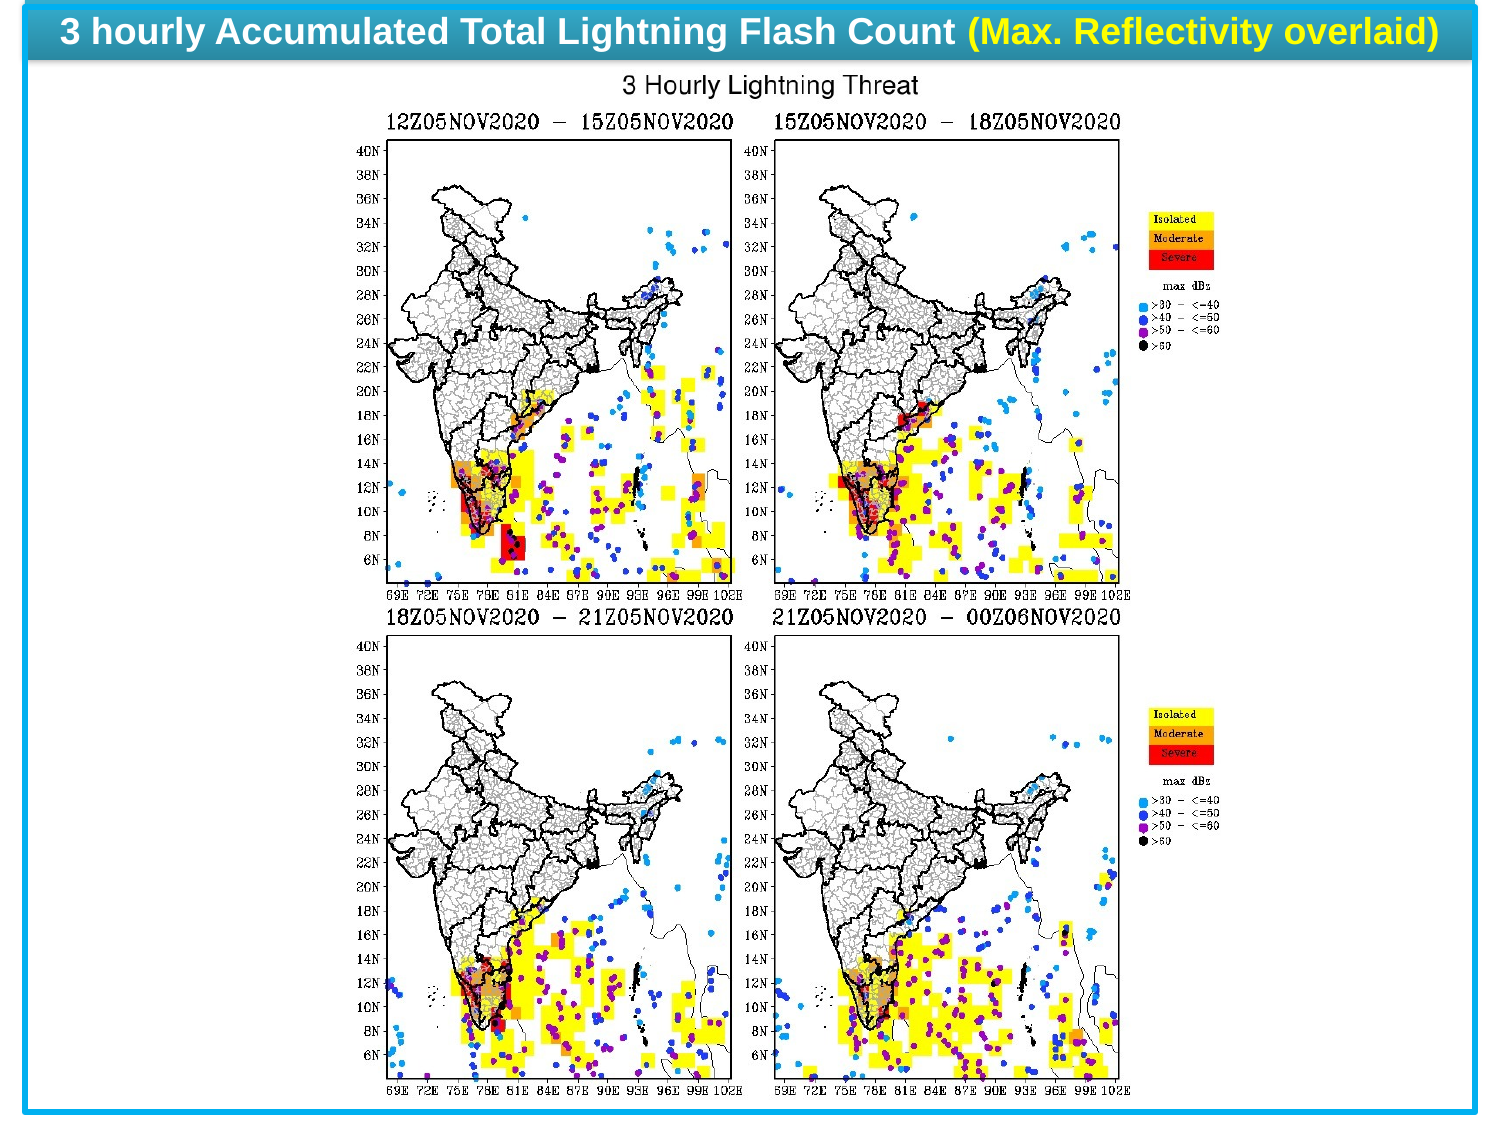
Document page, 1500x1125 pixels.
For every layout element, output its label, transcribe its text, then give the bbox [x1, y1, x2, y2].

picture [349, 68, 1221, 1101]
text_box [23, 5, 1477, 1114]
text_box 3 hourly Accumulated Total Lightning Flash Count (Max. Reflectivity overlaid) [24, 0, 1475, 5]
